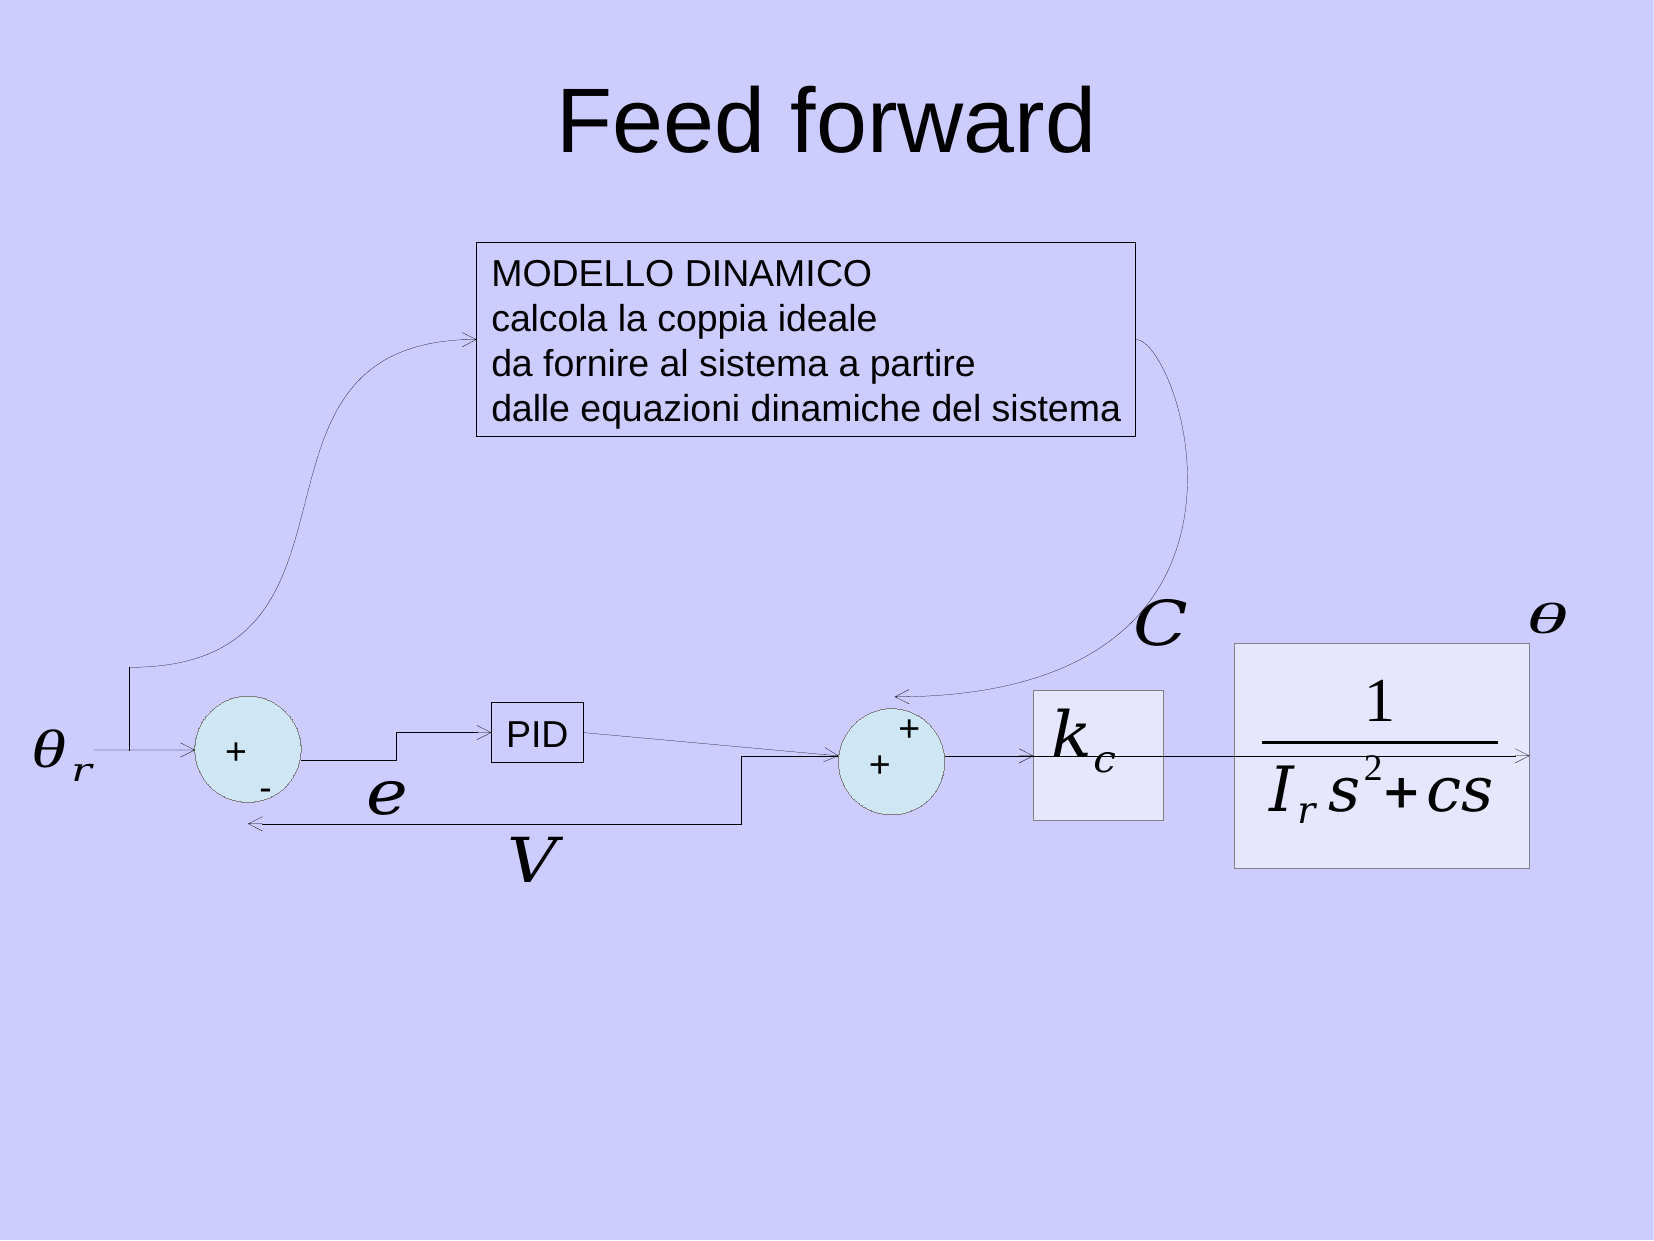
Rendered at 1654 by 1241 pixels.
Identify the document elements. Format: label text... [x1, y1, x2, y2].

text_box MODELLO DINAMICO calcola la coppia ideale da fornire al sistema a partire dalle equazioni dinamiche del sistema [476, 242, 1136, 437]
text_box [1234, 824, 1530, 869]
text_box [130, 742, 194, 758]
text_box PID [491, 702, 584, 755]
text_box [1033, 690, 1164, 755]
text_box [247, 755, 1530, 824]
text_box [94, 372, 508, 715]
text_box [1234, 643, 1530, 755]
title Feed forward [82, 11, 1571, 219]
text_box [838, 696, 951, 815]
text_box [894, 336, 1140, 697]
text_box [194, 715, 302, 824]
